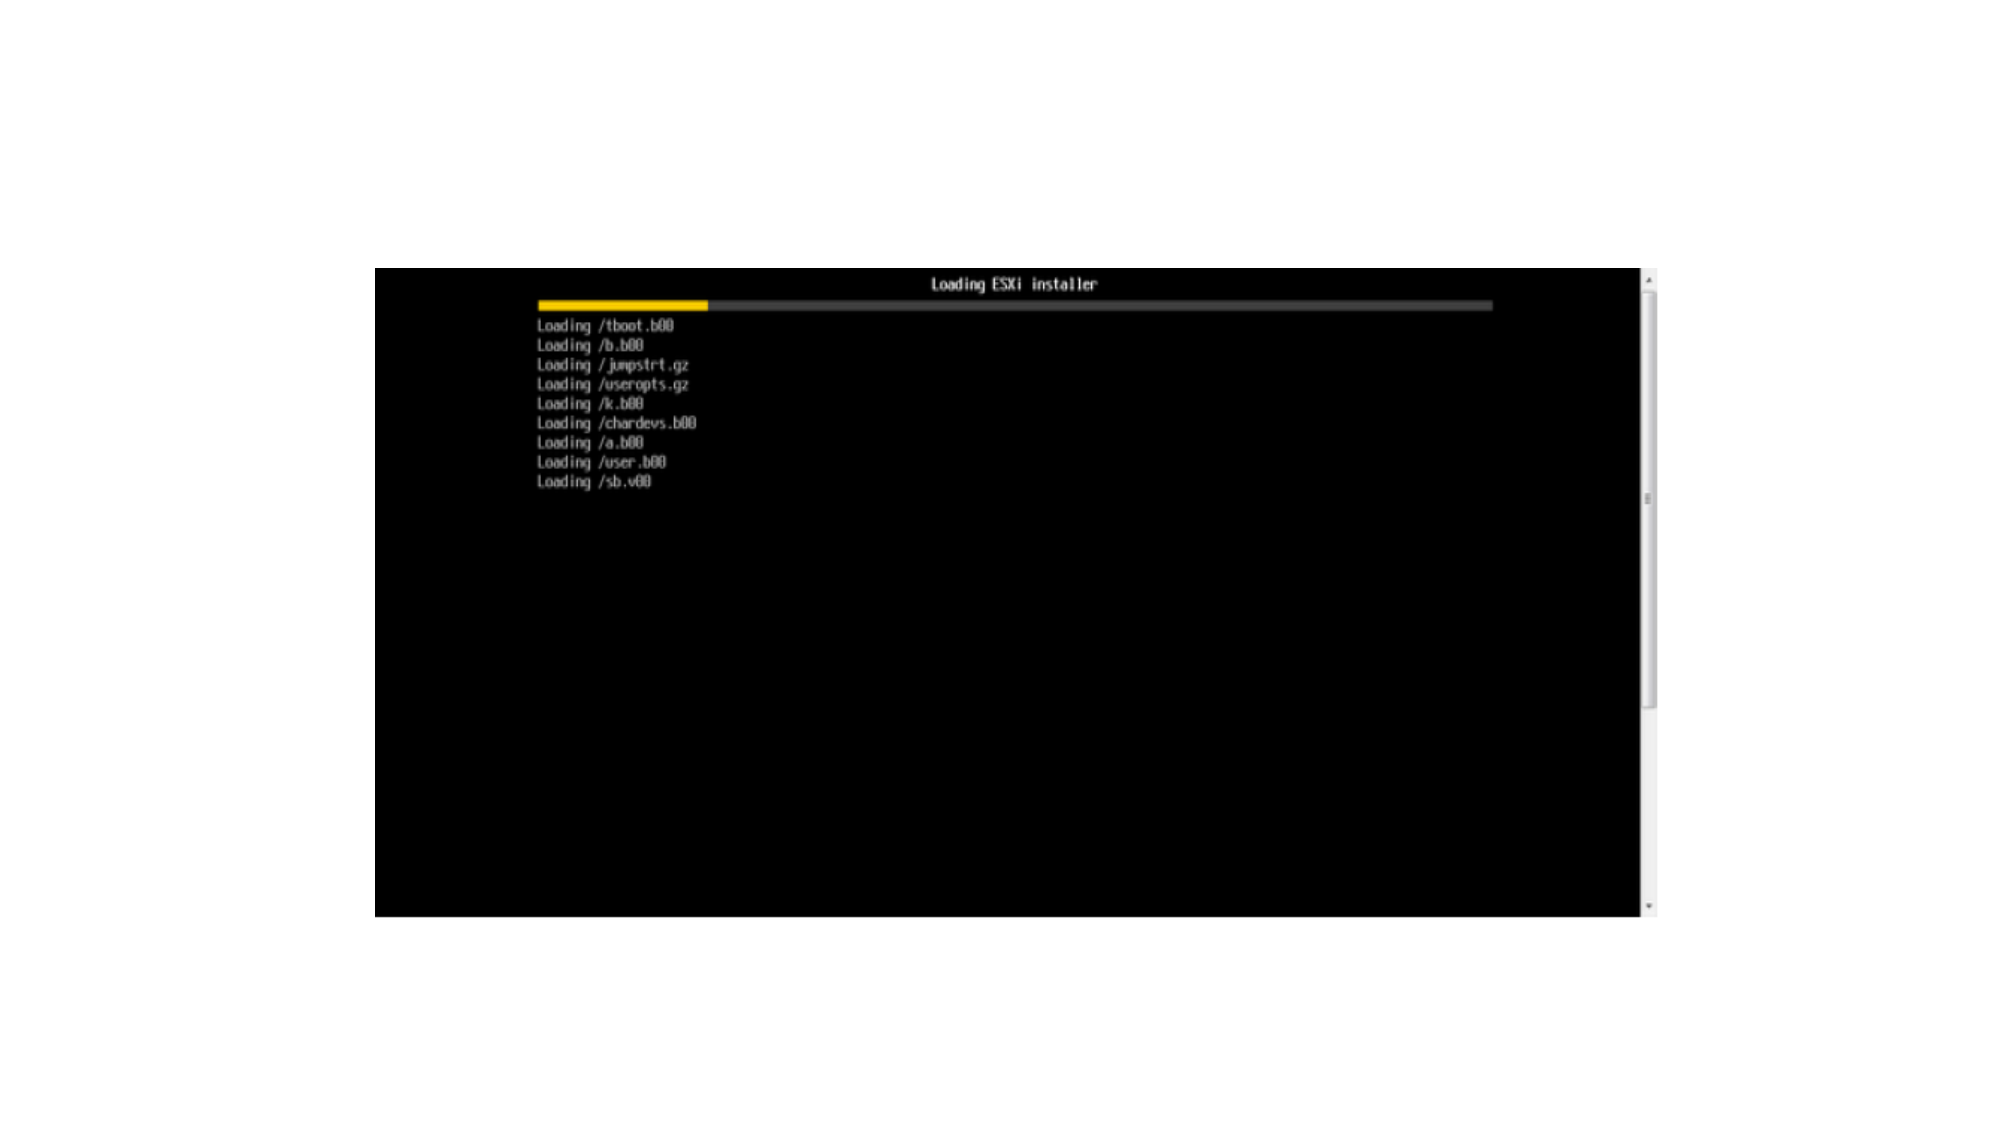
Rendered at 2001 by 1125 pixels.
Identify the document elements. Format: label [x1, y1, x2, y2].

picture [374, 268, 1659, 919]
